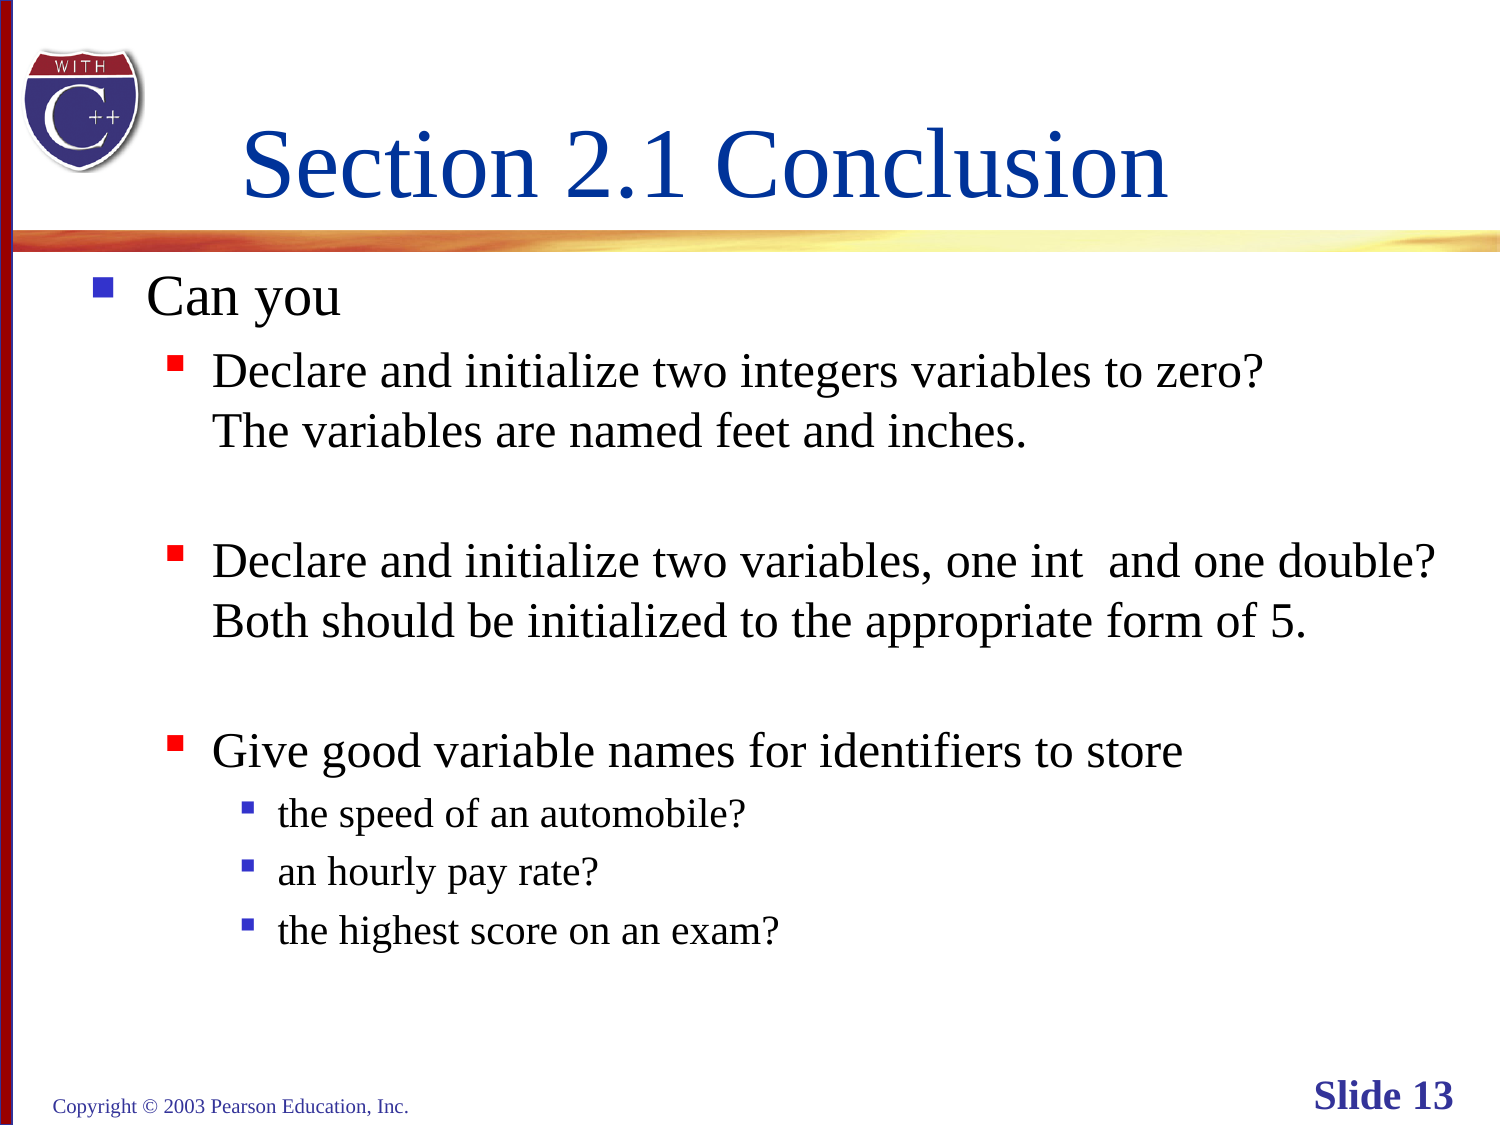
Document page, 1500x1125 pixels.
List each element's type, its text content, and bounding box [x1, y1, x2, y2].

title Section 2.1 Conclusion [225, 12, 1488, 225]
footer Copyright © 2003 Pearson Education, Inc. [37, 1050, 1156, 1125]
list Can you Declare and initialize two integers variables to zero? The variables are named feet and inches. Declare and initialize two variables, one int and one double? Both should be initialized to the appropriate form of 5. Give good variable names for identifiers to store the speed of an automobile? an hourly pay rate? the highest score on an exam? [75, 249, 1461, 1000]
picture [13, 230, 1500, 252]
slide_number Slide 13 [1156, 1050, 1469, 1125]
picture [21, 46, 145, 173]
